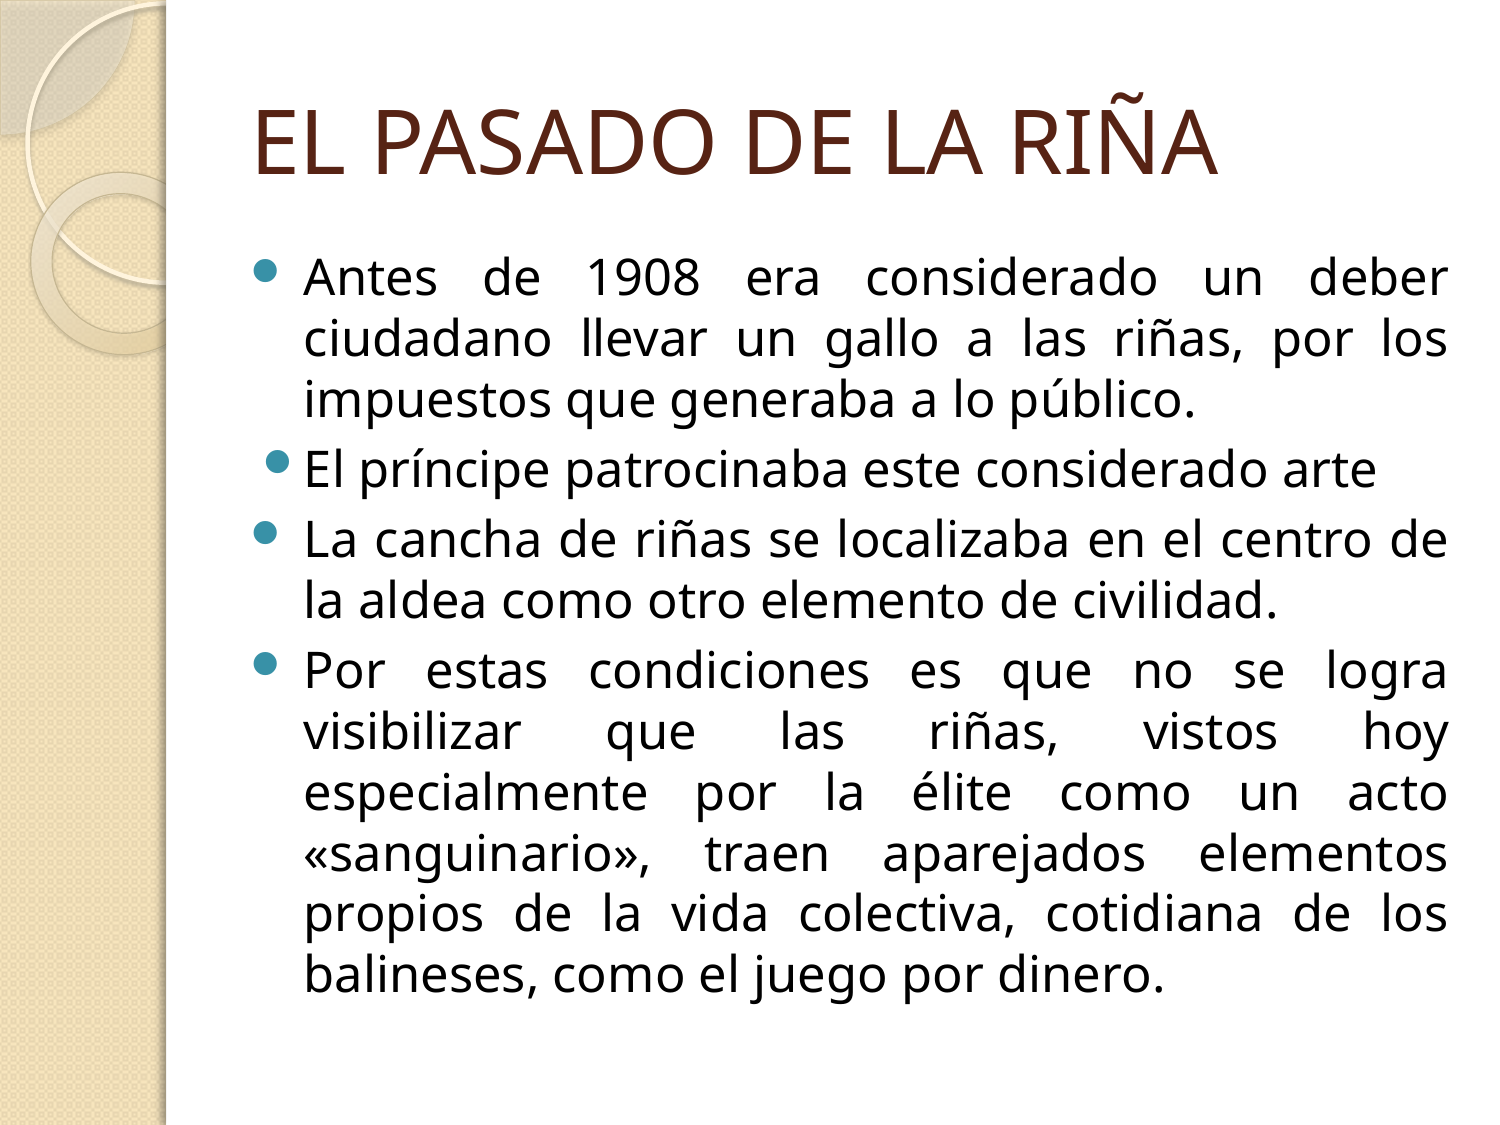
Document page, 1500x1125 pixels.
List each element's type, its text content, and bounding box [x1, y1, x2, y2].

title EL PASADO DE LA RIÑA [235, 45, 1466, 233]
list Antes de 1908 era considerado un deber ciudadano llevar un gallo a las riñas, por los impuestos que generaba a lo público. El príncipe patrocinaba este considerado arte La cancha de riñas se localizaba en el centro de la aldea como otro elemento de civilidad. Por estas condiciones es que no se logra visibilizar que las riñas, vistos hoy especialmente por la élite como un acto «sanguinario», traen aparejados elementos propios de la vida colectiva, cotidiana de los balineses, como el juego por dinero. [235, 237, 1466, 1026]
